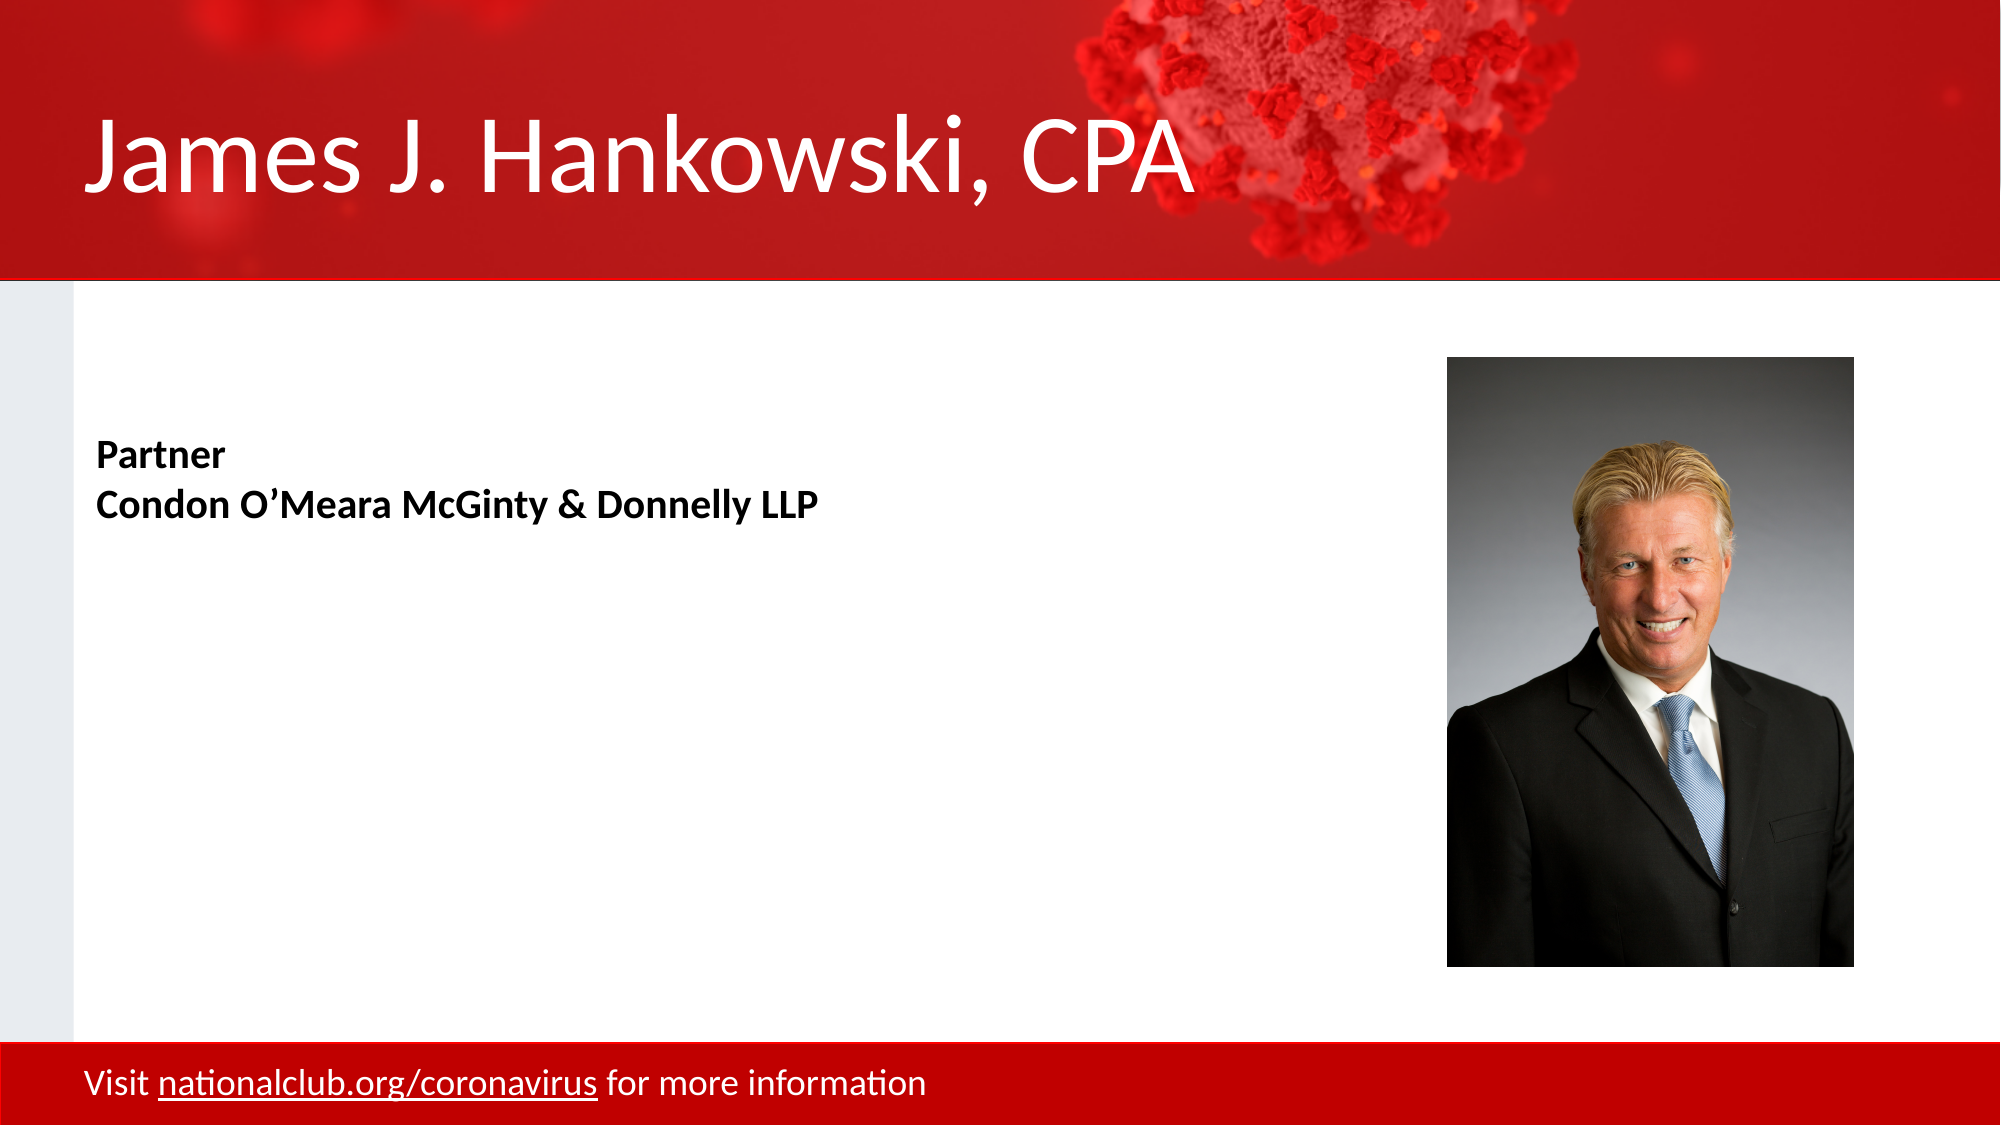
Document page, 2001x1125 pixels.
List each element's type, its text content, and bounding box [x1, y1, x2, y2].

picture [1447, 357, 1854, 967]
text_box Partner Condon O’Meara McGinty & Donnelly LLP [81, 319, 1942, 535]
picture [0, 0, 2000, 281]
text_box Visit nationalclub.org/coronavirus for more information [68, 1050, 1069, 1111]
text_box [0, 1042, 2000, 1125]
